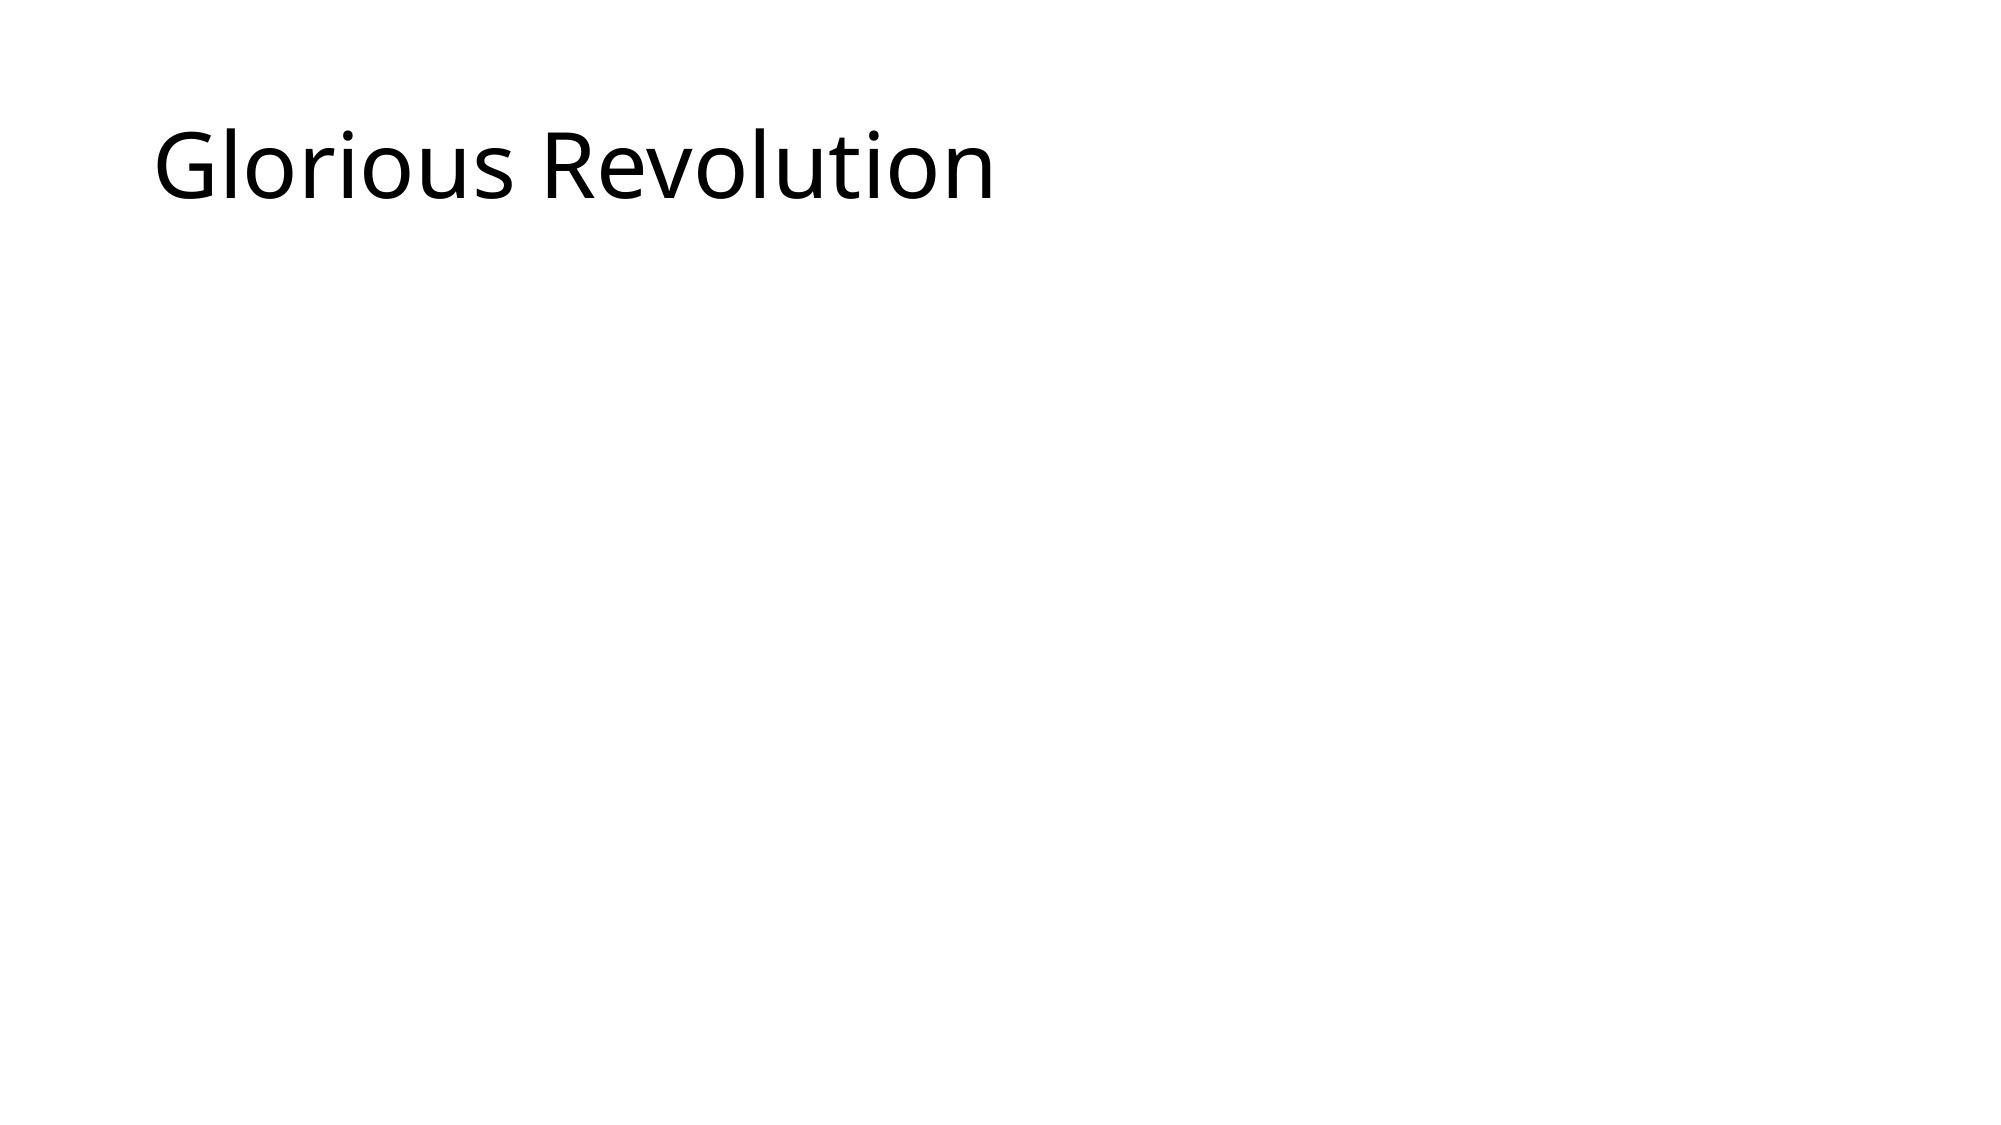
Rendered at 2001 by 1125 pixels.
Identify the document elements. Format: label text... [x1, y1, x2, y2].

title Glorious Revolution [137, 59, 1863, 278]
